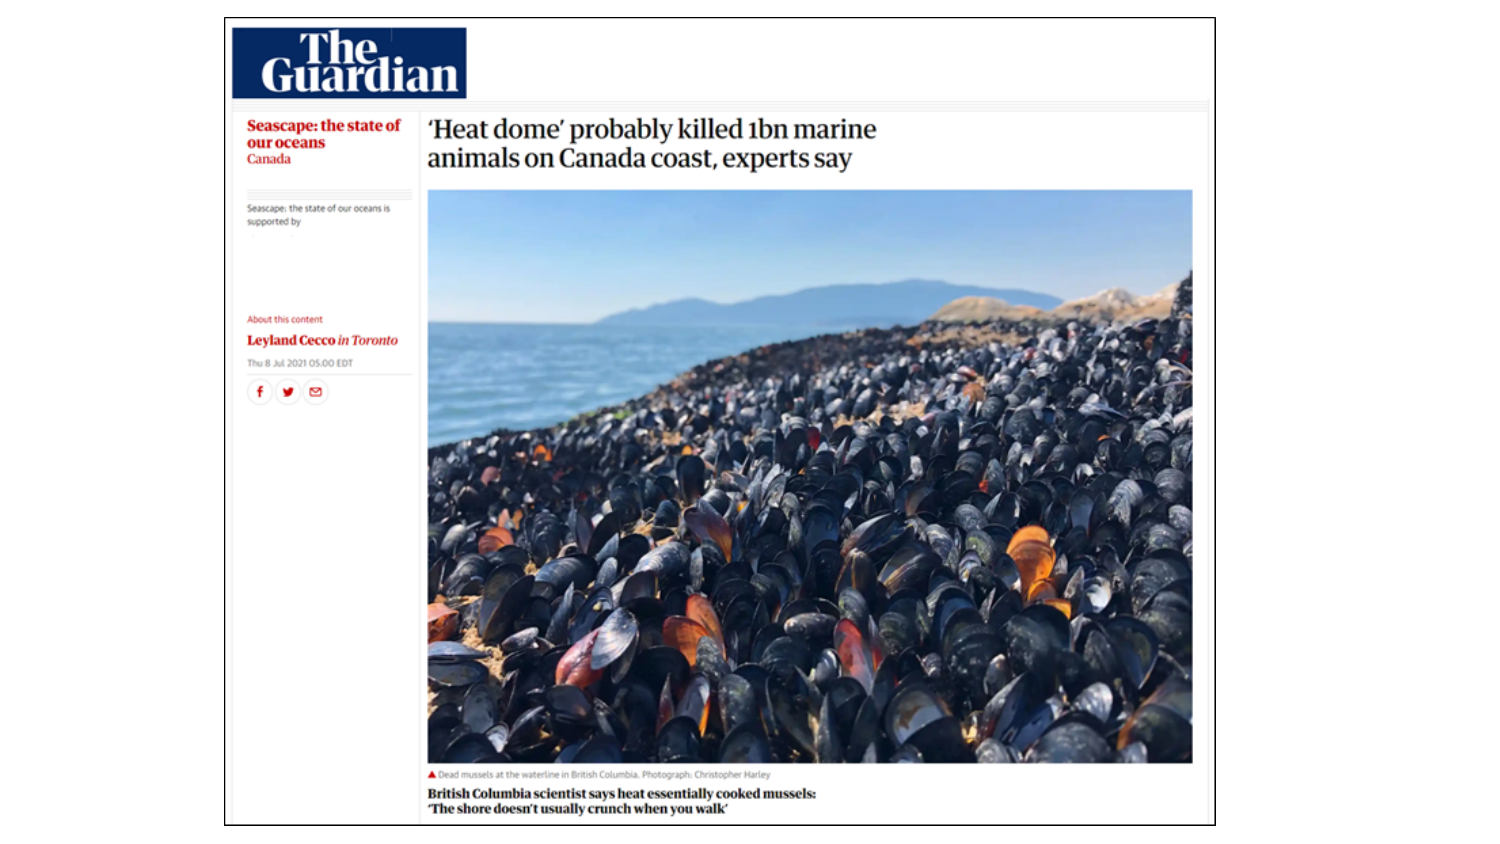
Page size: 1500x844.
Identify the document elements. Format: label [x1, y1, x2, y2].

picture [224, 17, 1216, 827]
